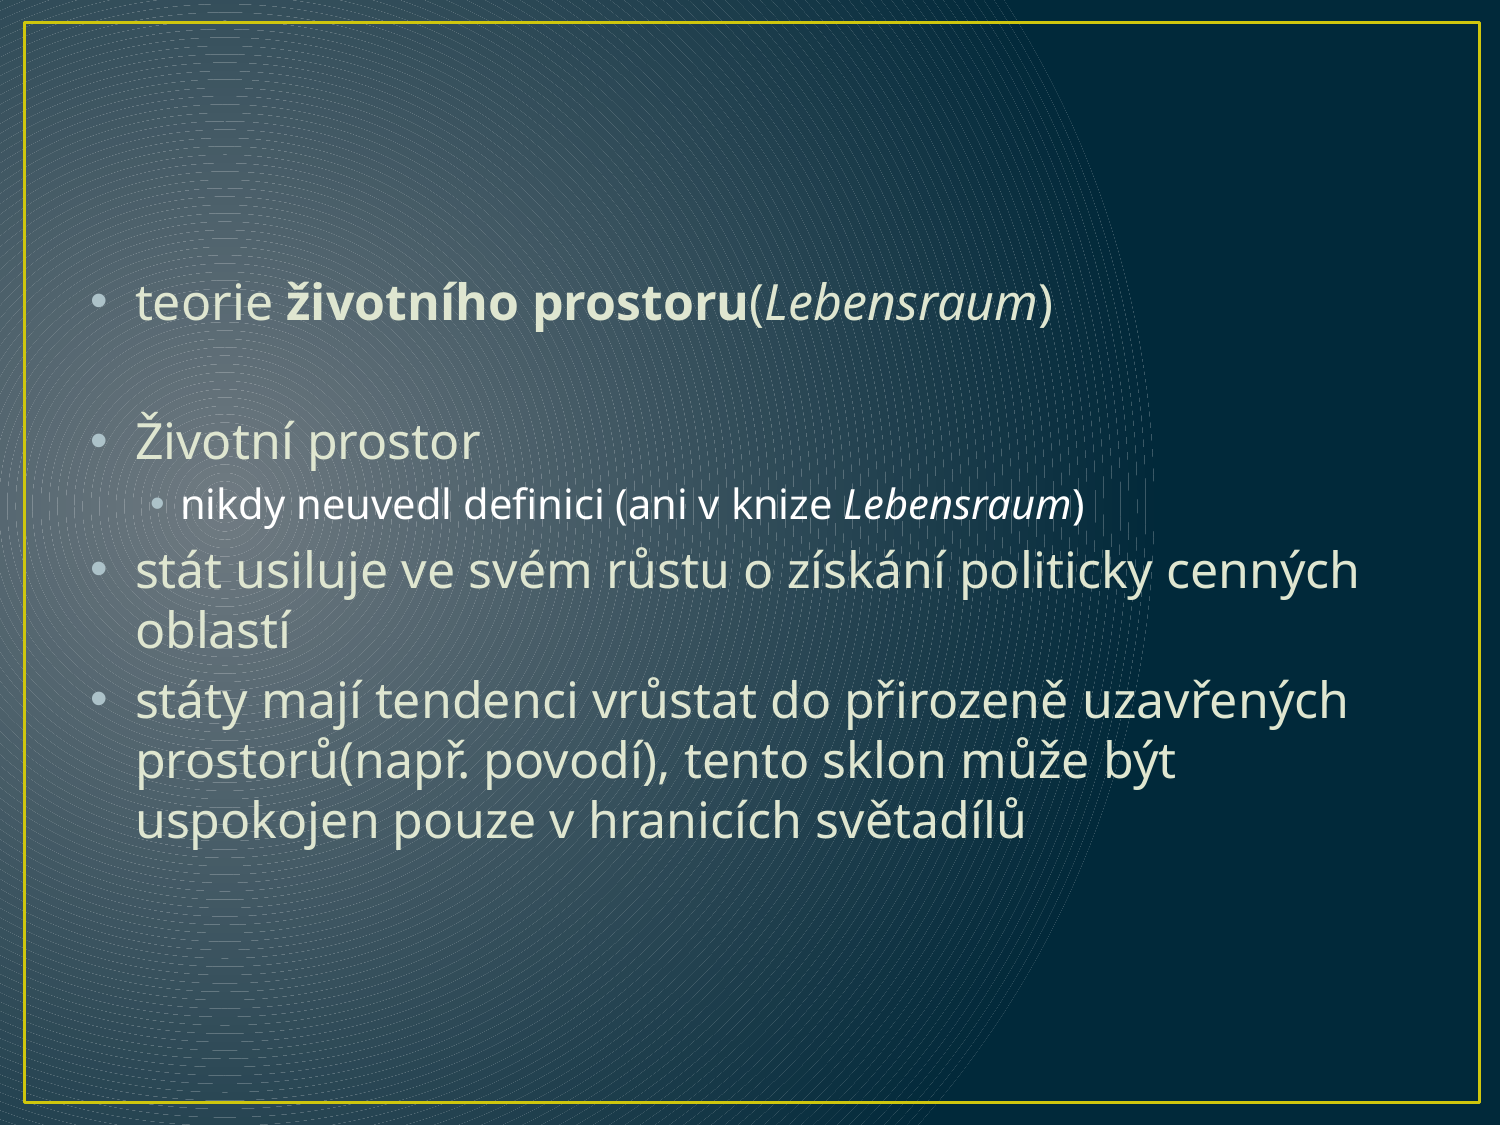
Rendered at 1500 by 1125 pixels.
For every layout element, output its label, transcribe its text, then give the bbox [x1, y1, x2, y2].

list teorie životního prostoru(Lebensraum) Životní prostor nikdy neuvedl definici (ani v knize Lebensraum) stát usiluje ve svém růstu o získání politicky cenných oblastí státy mají tendenci vrůstat do přirozeně uzavřených prostorů(např. povodí), tento sklon může být uspokojen pouze v hranicích světadílů [75, 262, 1425, 1005]
